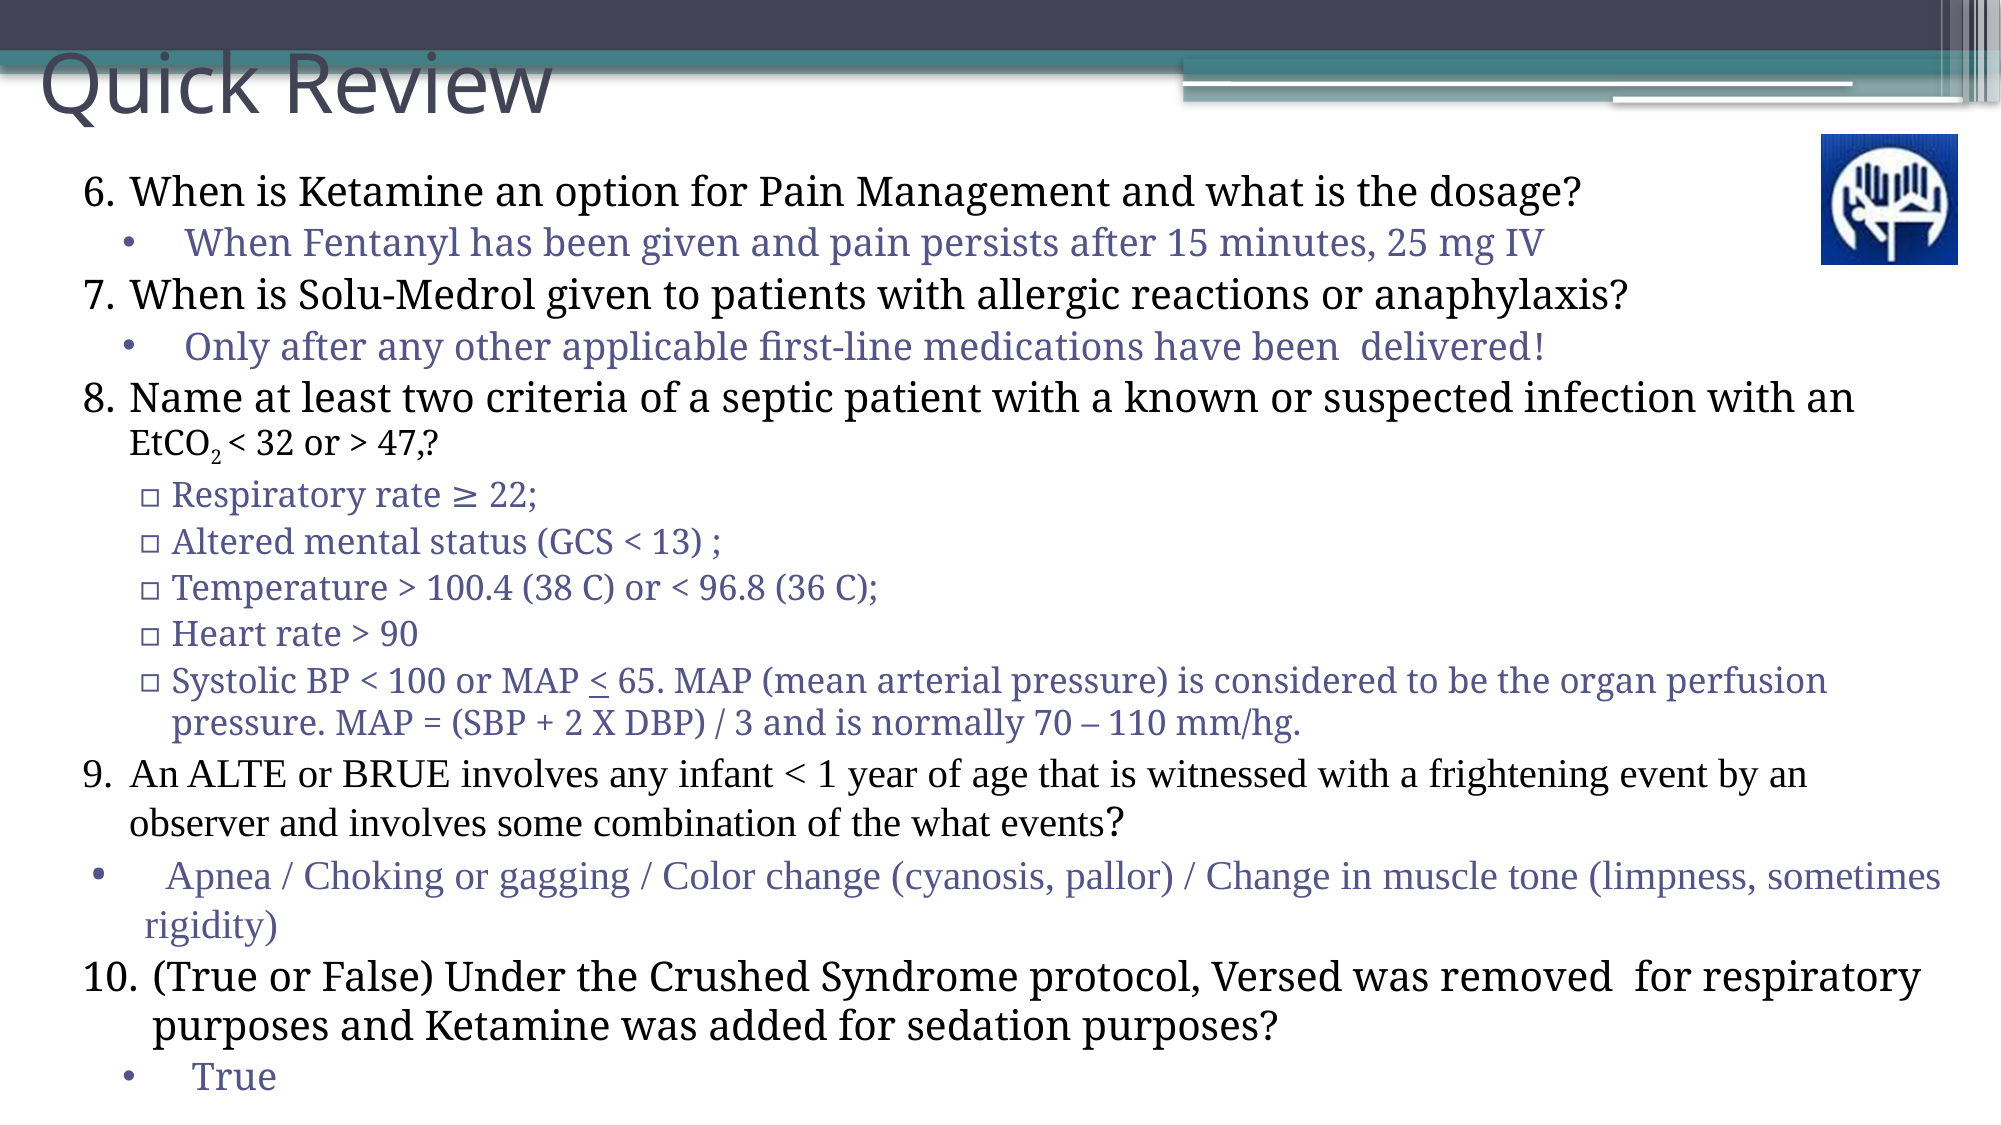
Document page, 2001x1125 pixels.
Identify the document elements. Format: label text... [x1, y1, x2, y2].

list When is Ketamine an option for Pain Management and what is the dosage? When Fentanyl has been given and pain persists after 15 minutes, 25 mg IV When is Solu-Medrol given to patients with allergic reactions or anaphylaxis? Only after any other applicable first-line medications have been delivered! Name at least two criteria of a septic patient with a known or suspected infection with an EtCO2 < 32 or > 47,? Respiratory rate ≥ 22; Altered mental status (GCS < 13) ; Temperature > 100.4 (38 C) or < 96.8 (36 C); Heart rate > 90 Systolic BP < 100 or MAP < 65. MAP (mean arterial pressure) is considered to be the organ perfusion pressure. MAP = (SBP + 2 X DBP) / 3 and is normally 70 – 110 mm/hg. An ALTE or BRUE involves any infant < 1 year of age that is witnessed with a frightening event by an observer and involves some combination of the what events? Apnea / Choking or gagging / Color change (cyanosis, pallor) / Change in muscle tone (limpness, sometimes rigidity) (True or False) Under the Crushed Syndrome protocol, Versed was removed for respiratory purposes and Ketamine was added for sedation purposes? True [68, 158, 1959, 1107]
title Quick Review [23, 0, 1686, 200]
picture [1821, 134, 1959, 266]
